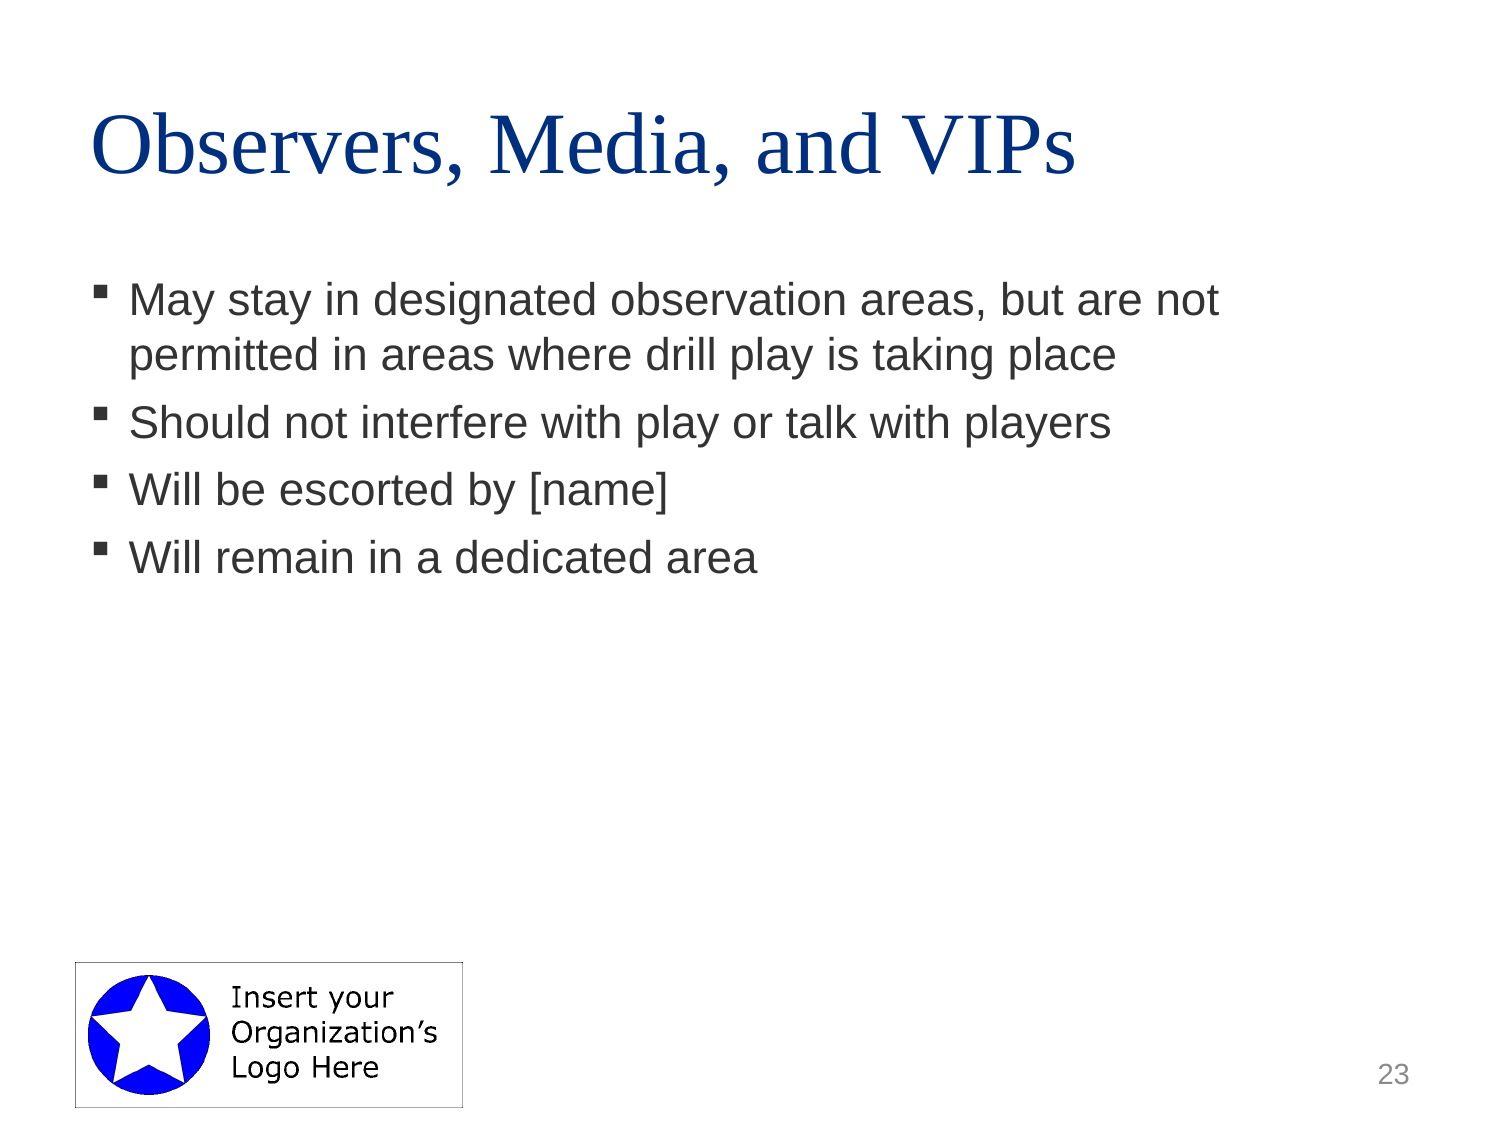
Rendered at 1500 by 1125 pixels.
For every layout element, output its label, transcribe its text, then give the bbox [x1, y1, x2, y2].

list May stay in designated observation areas, but are not permitted in areas where drill play is taking place Should not interfere with play or talk with players Will be escorted by [name] Will remain in a dedicated area [75, 262, 1425, 1005]
title Observers, Media, and VIPs [75, 45, 1425, 233]
picture [75, 1005, 463, 1108]
slide_number 23 [1074, 1042, 1425, 1103]
